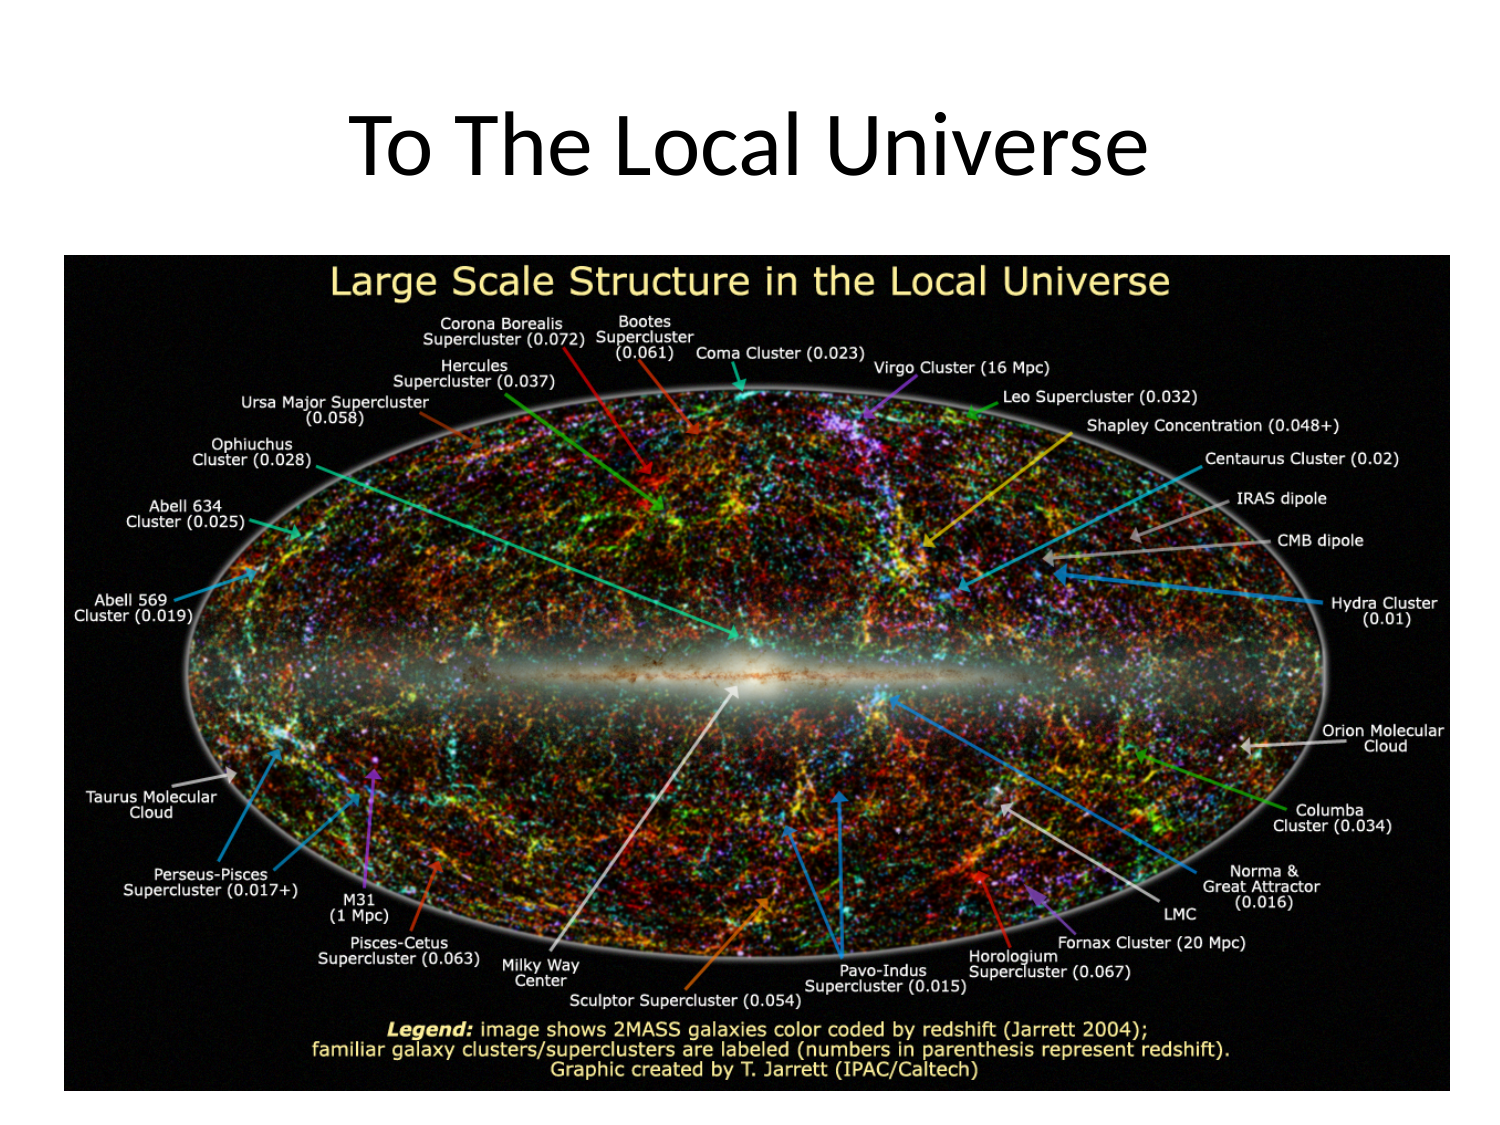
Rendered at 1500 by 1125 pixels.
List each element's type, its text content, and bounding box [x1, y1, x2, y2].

title To The Local Universe [75, 45, 1425, 233]
picture [64, 255, 1450, 1091]
